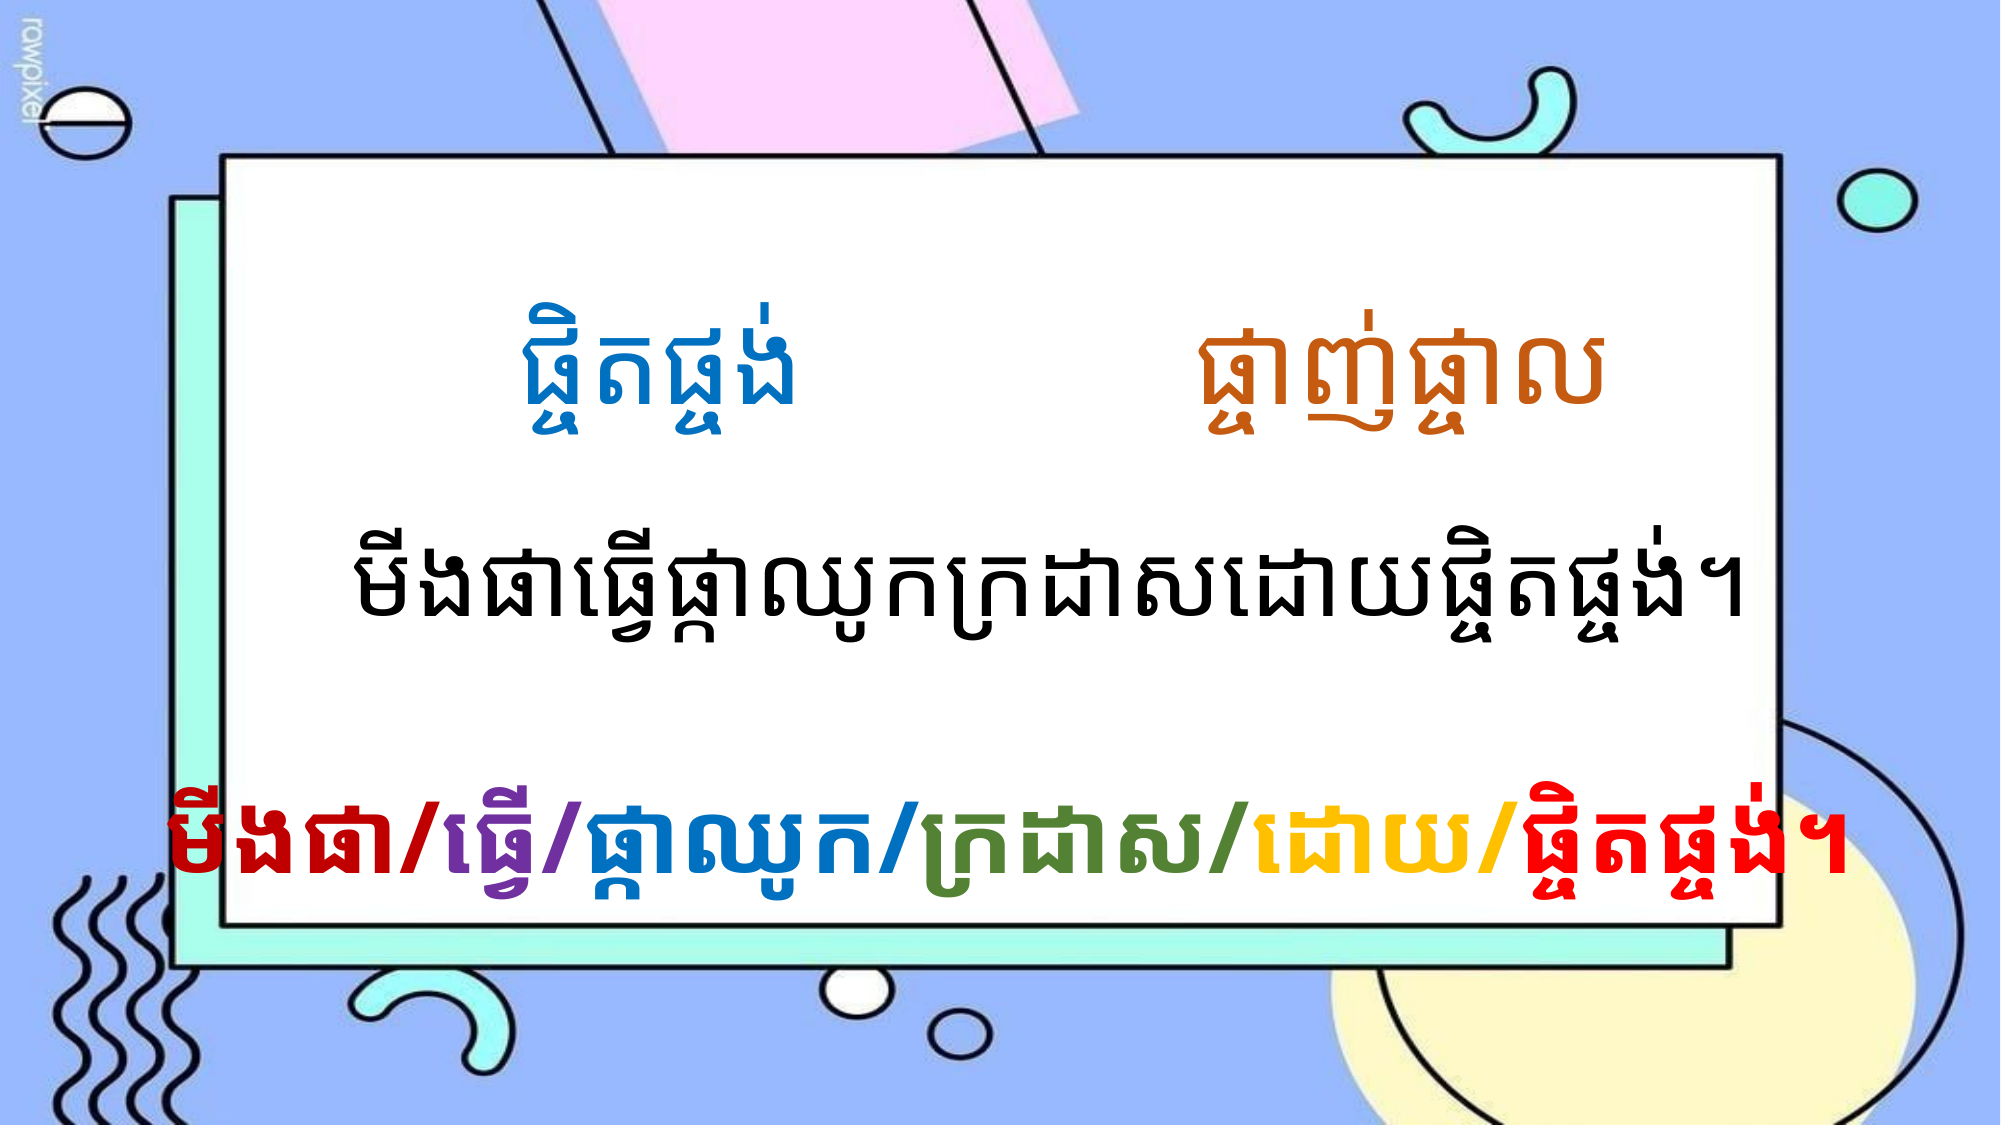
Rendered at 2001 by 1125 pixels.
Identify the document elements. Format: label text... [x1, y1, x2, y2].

picture [0, 0, 2001, 1125]
text_box ផ្ចិតផ្ចង់ [271, 259, 996, 478]
text_box ផ្ចាញ់ផ្ចាល [996, 259, 1811, 478]
text_box មីងផា/ធ្វើ/ផ្កាឈូក/ក្រដាស/ដោយ/ផ្ចិតផ្ចង់។ [78, 765, 1938, 1125]
text_box មីងផាធ្វើផ្កាឈូកក្រដាសដោយផ្ចិតផ្ចង់។ [164, 508, 1938, 765]
